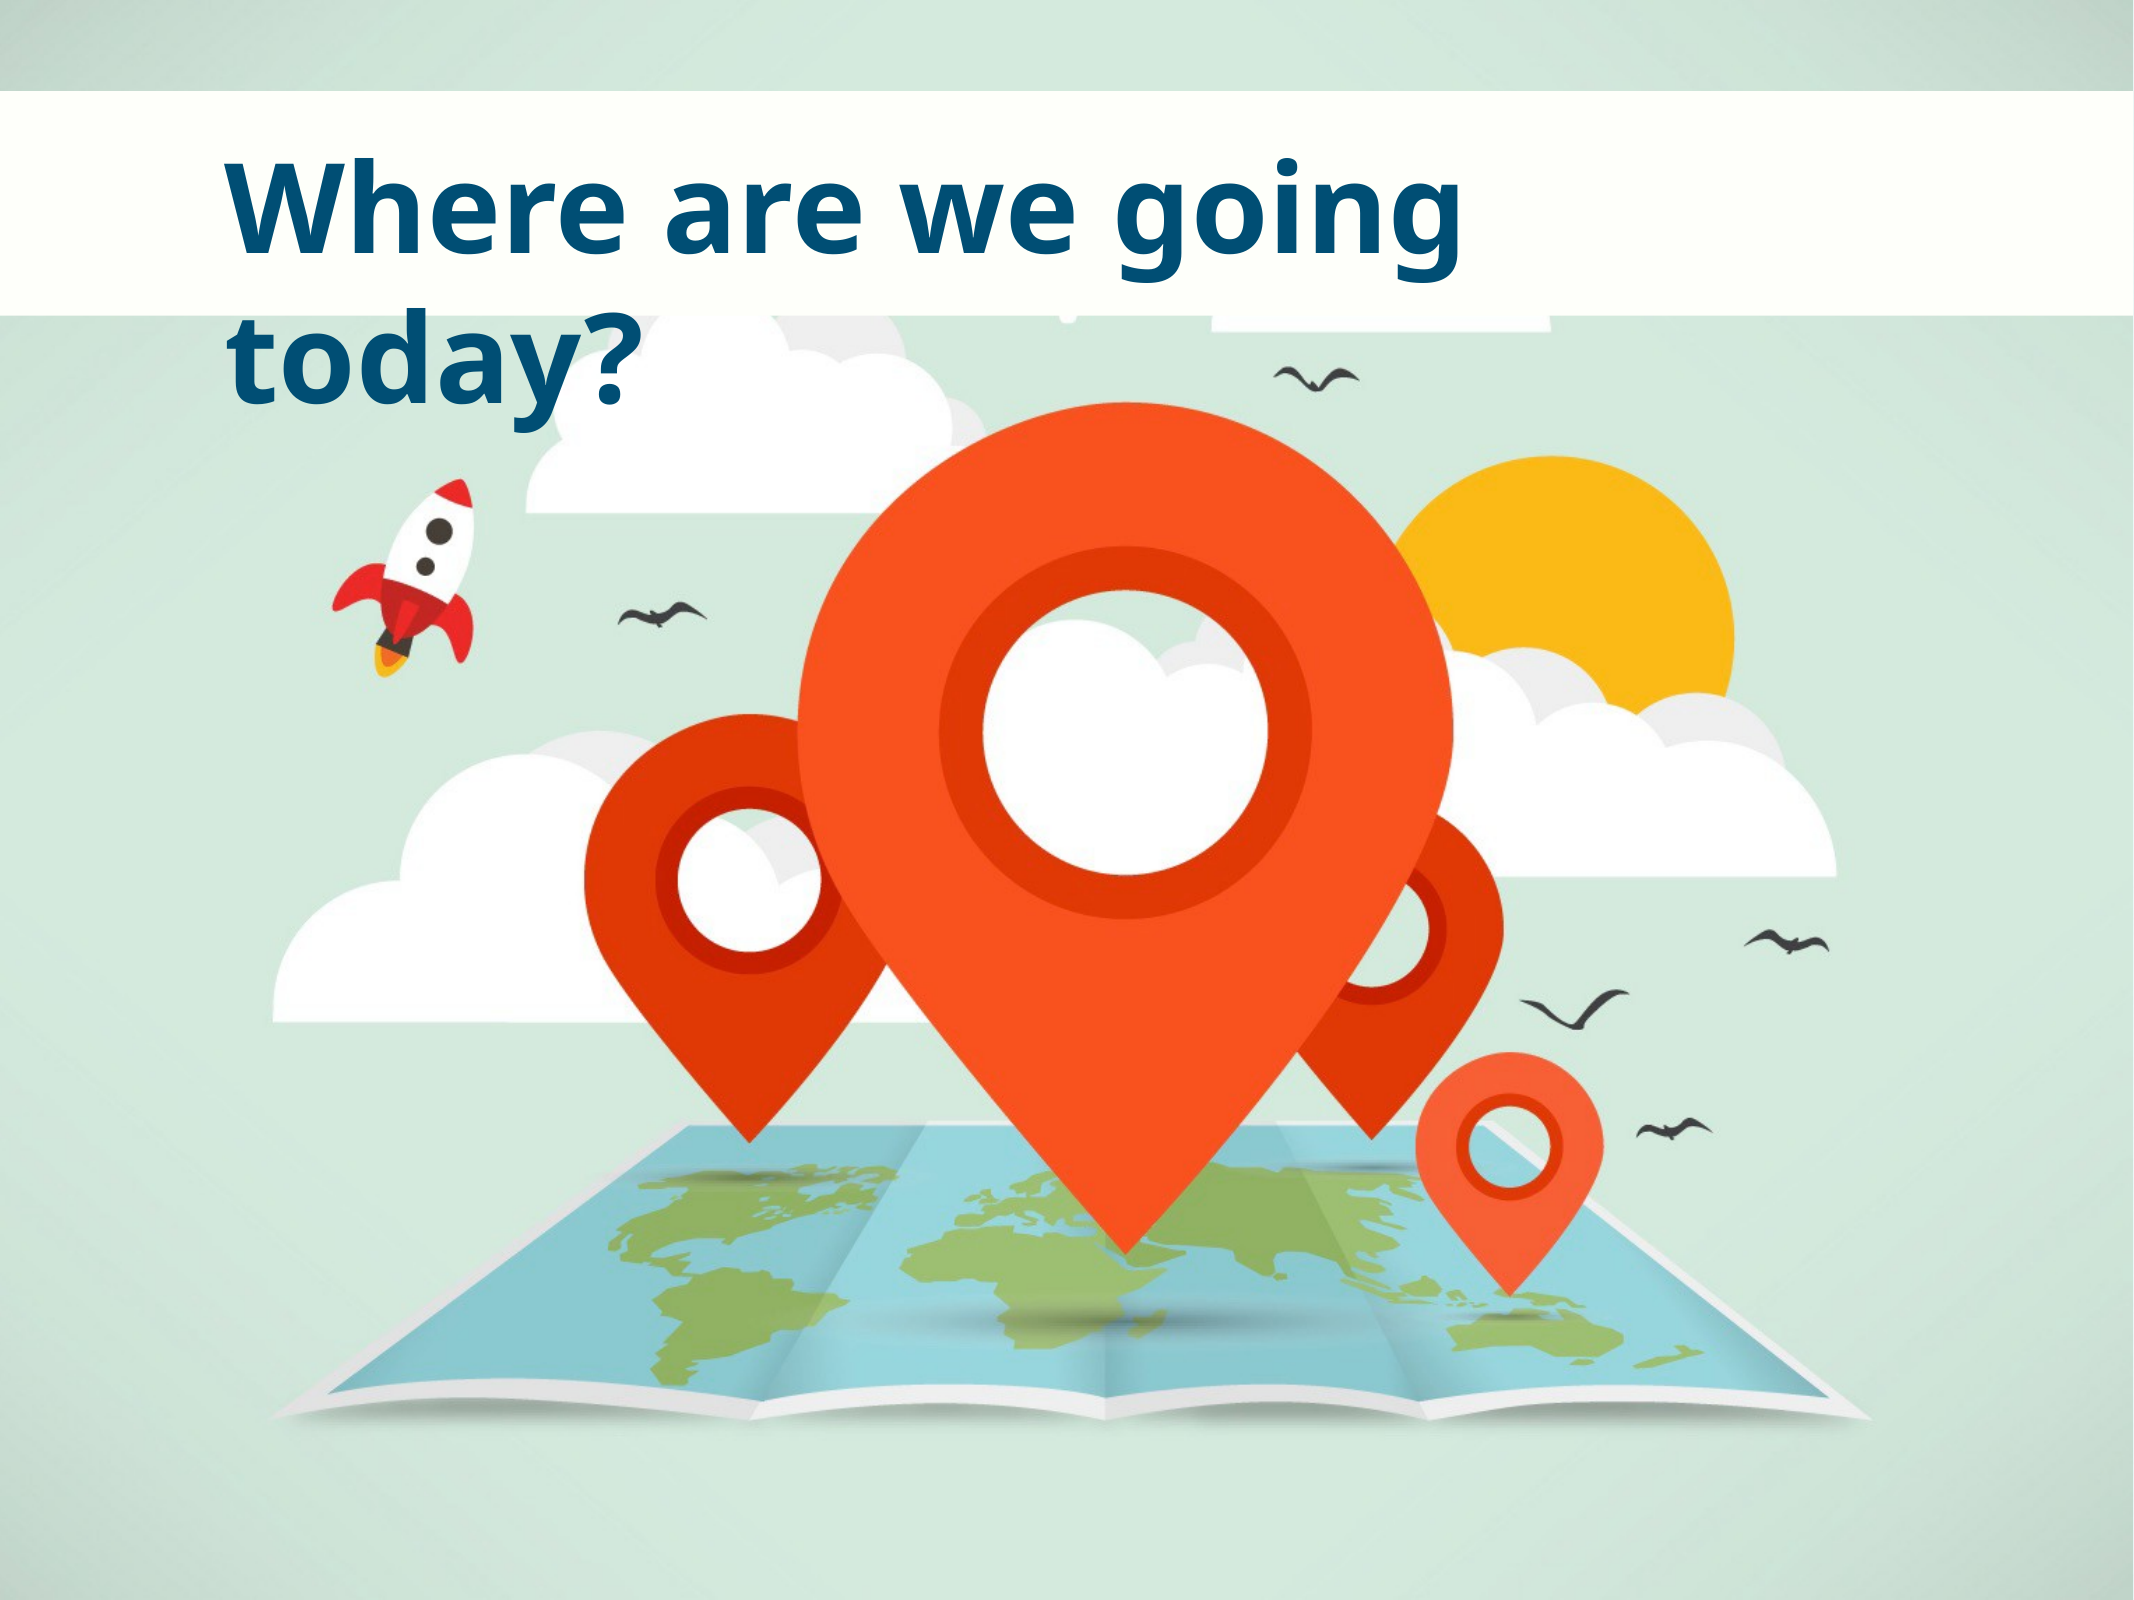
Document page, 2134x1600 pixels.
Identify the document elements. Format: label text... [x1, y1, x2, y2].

title Where are we going today? [221, 126, 1912, 429]
text_box [0, 0, 2134, 91]
text_box [0, 91, 2134, 316]
text_box [0, 316, 2134, 1600]
